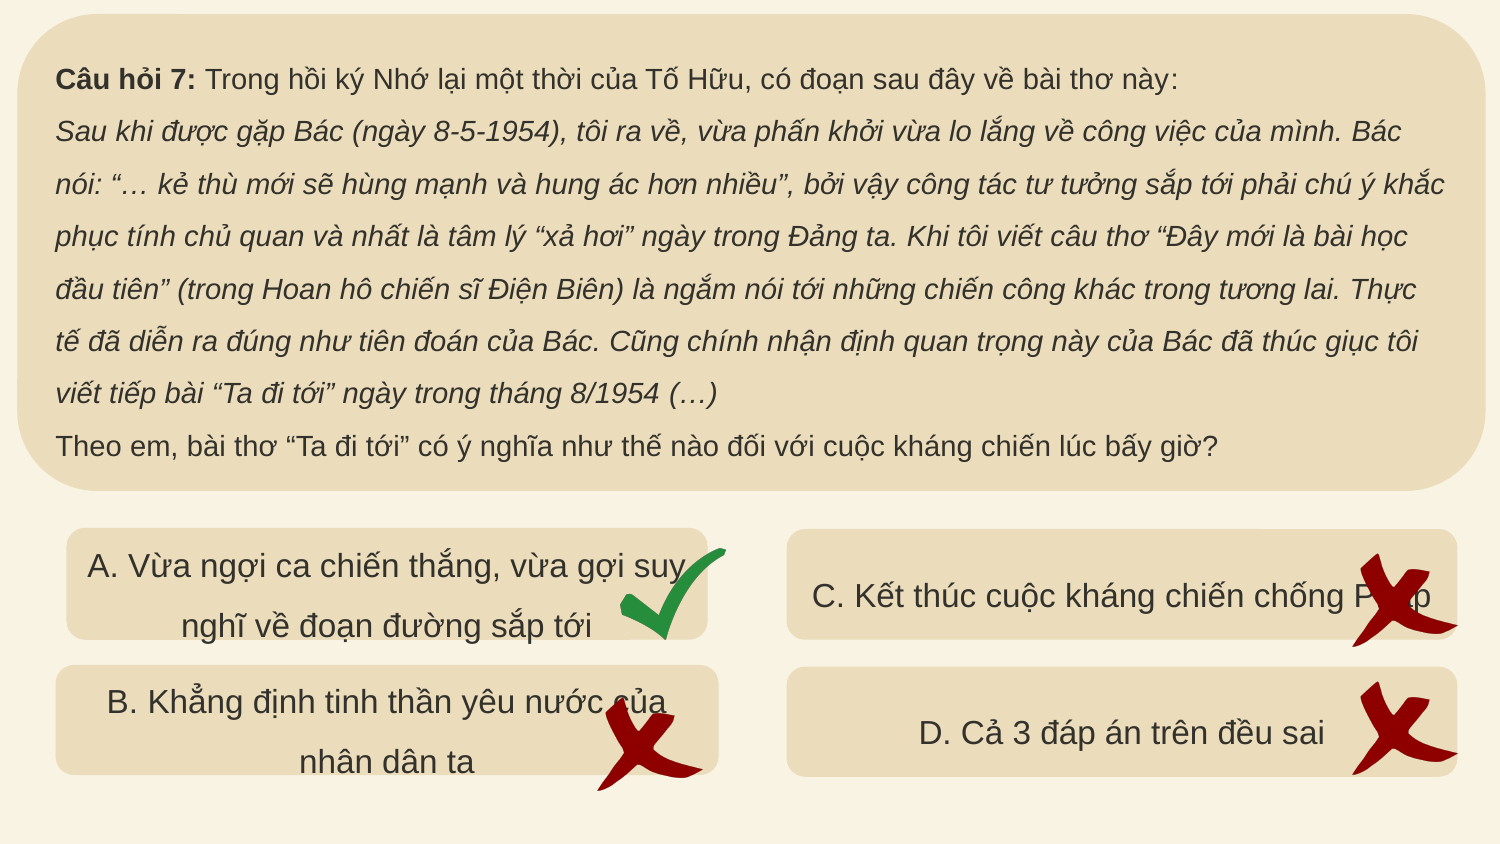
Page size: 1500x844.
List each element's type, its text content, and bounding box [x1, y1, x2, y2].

picture [1352, 681, 1458, 776]
text_box D. Cả 3 đáp án trên đều sai [784, 664, 1460, 779]
text_box A. Vừa ngợi ca chiến thắng, vừa gợi suy nghĩ về đoạn đường sắp tới [64, 525, 710, 642]
picture [1352, 553, 1458, 648]
text_box Câu hỏi 7: Trong hồi ký Nhớ lại một thời của Tố Hữu, có đoạn sau đây về bài thơ này: Sau khi được gặp Bác (ngày 8-5-1954), tôi ra về, vừa phấn khởi vừa lo lắng về công việc của mình. Bác nói: “… kẻ thù mới sẽ hùng mạnh và hung ác hơn nhiều”, bởi vậy công tác tư tưởng sắp tới phải chú ý khắc phục tính chủ quan và nhất là tâm lý “xả hơi” ngày trong Đảng ta. Khi tôi viết câu thơ “Đây mới là bài học đầu tiên” (trong Hoan hô chiến sĩ Điện Biên) là ngắm nói tới những chiến công khác trong tương lai. Thực tế đã diễn ra đúng như tiên đoán của Bác. Cũng chính nhận định quan trọng này của Bác đã thúc giục tôi viết tiếp bài “Ta đi tới” ngày trong tháng 8/1954 (…) Theo em, bài thơ “Ta đi tới” có ý nghĩa như thế nào đối với cuộc kháng chiến lúc bấy giờ? [15, 11, 1488, 494]
text_box B. Khẳng định tinh thần yêu nước của nhân dân ta [53, 662, 721, 778]
picture [620, 548, 726, 641]
picture [597, 696, 703, 791]
text_box C. Kết thúc cuộc kháng chiến chống Pháp [784, 526, 1460, 642]
